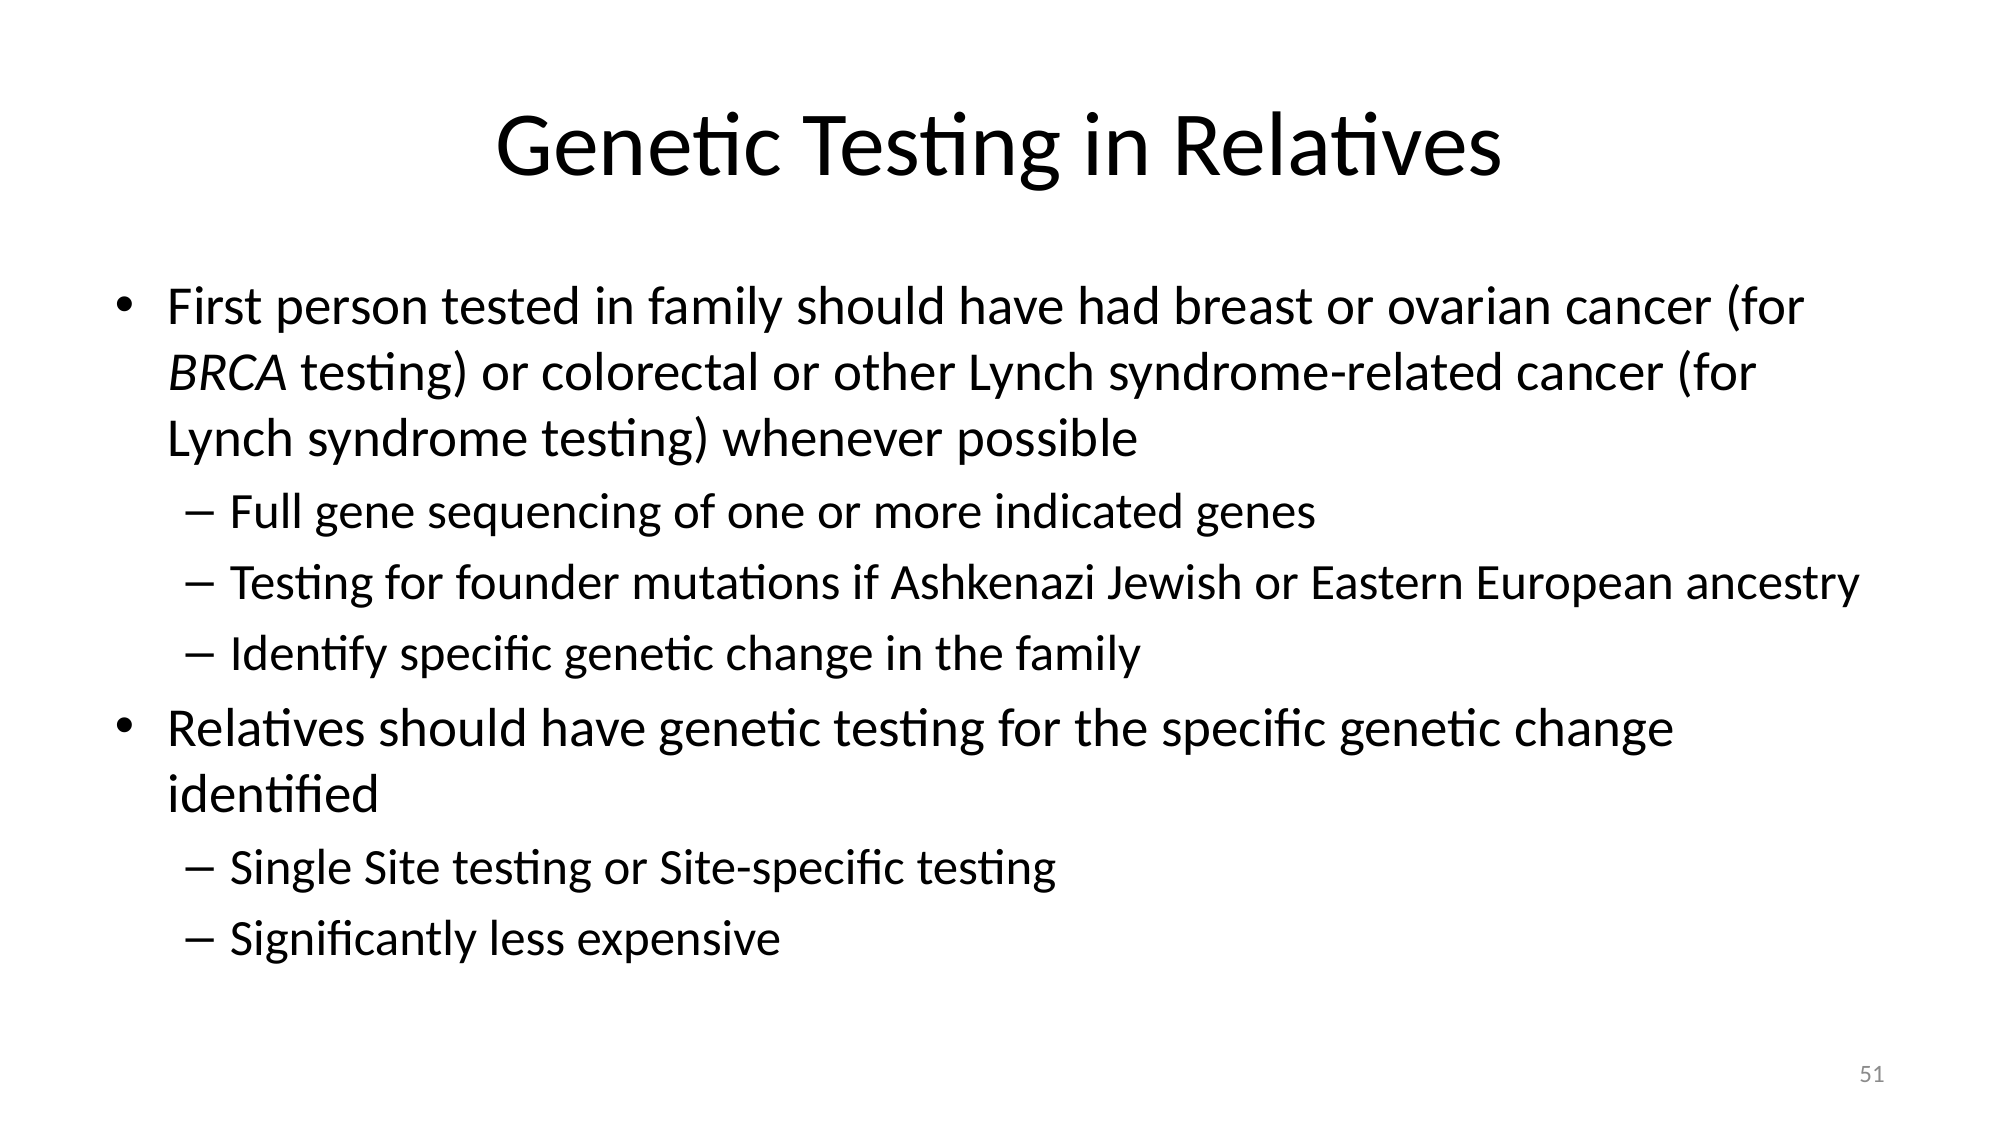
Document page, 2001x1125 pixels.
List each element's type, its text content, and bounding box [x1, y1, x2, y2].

list First person tested in family should have had breast or ovarian cancer (for BRCA testing) or colorectal or other Lynch syndrome-related cancer (for Lynch syndrome testing) whenever possible Full gene sequencing of one or more indicated genes Testing for founder mutations if Ashkenazi Jewish or Eastern European ancestry Identify specific genetic change in the family Relatives should have genetic testing for the specific genetic change identified Single Site testing or Site-specific testing Significantly less expensive [99, 262, 1900, 1005]
title Genetic Testing in Relatives [99, 45, 1900, 233]
slide_number 51 [1433, 1042, 1900, 1103]
